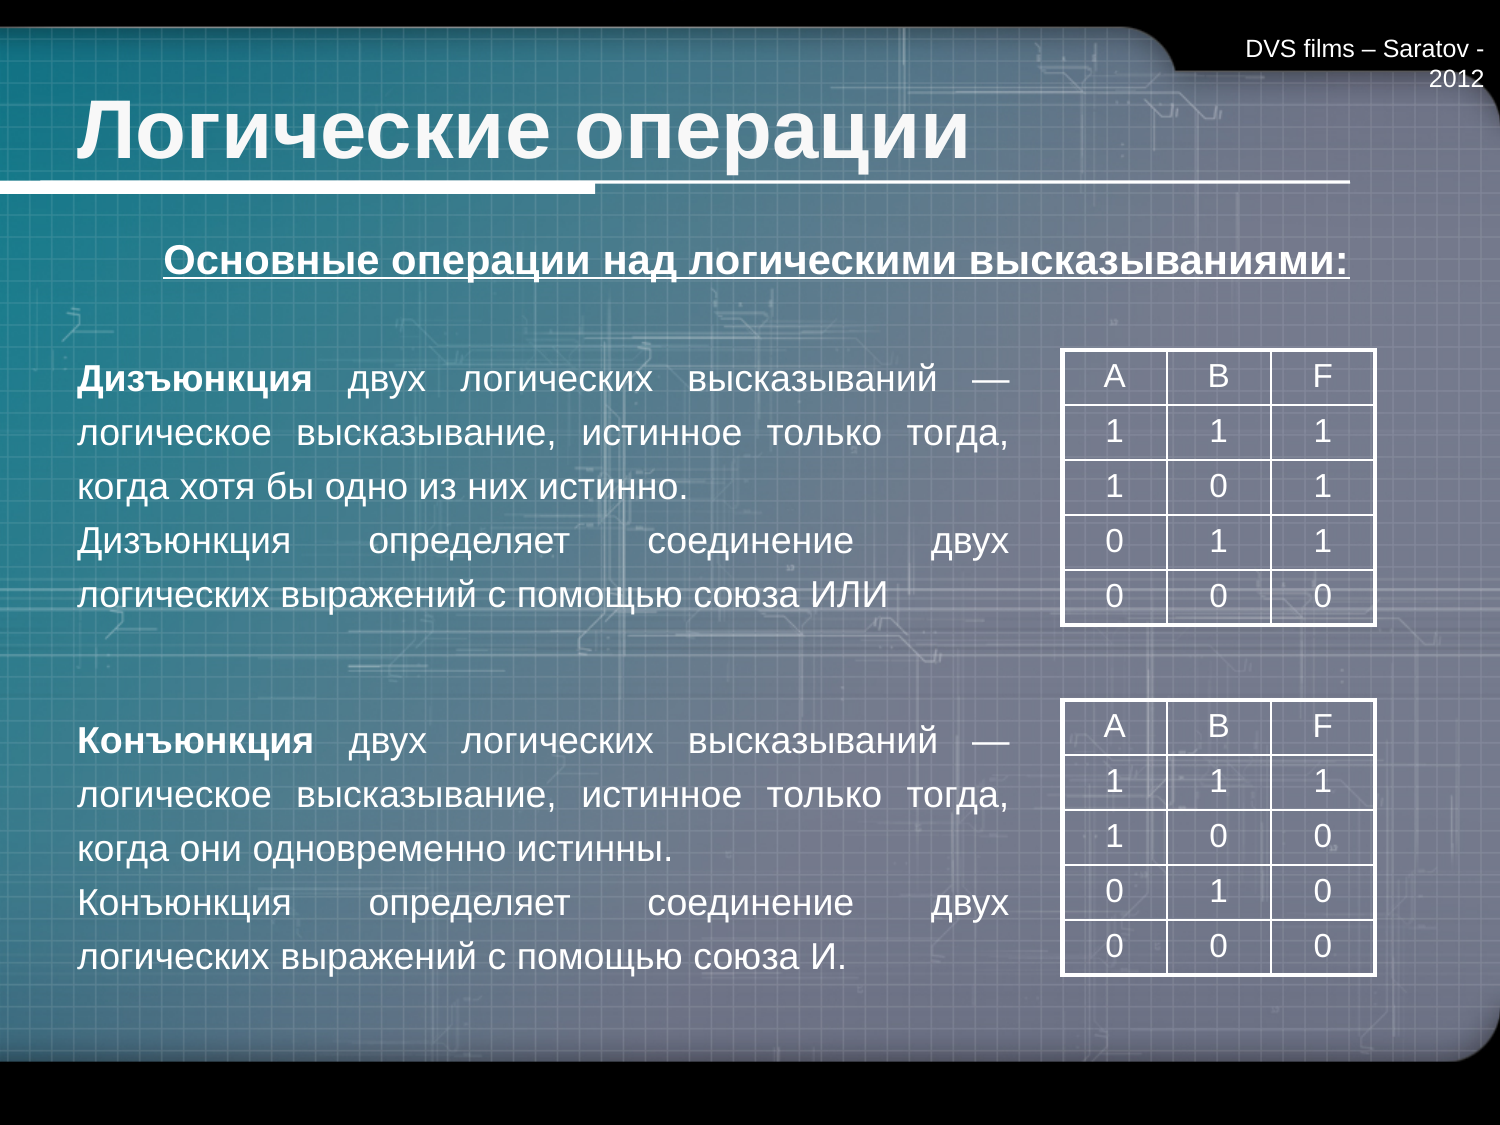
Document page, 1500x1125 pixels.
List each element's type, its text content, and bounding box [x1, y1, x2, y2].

table_cell 1 [1272, 756, 1373, 809]
table_cell 0 [1272, 866, 1373, 919]
table_cell 1 [1272, 406, 1373, 459]
table_cell 0 [1272, 571, 1373, 623]
table_cell 1 [1065, 406, 1166, 459]
table_cell 1 [1272, 461, 1373, 514]
table_cell 0 [1168, 461, 1270, 514]
table_cell 0 [1065, 866, 1166, 919]
table_cell 1 [1168, 866, 1270, 919]
title Логические операции [62, 87, 1401, 163]
table_cell 1 [1168, 406, 1270, 459]
table_cell 1 [1168, 516, 1270, 569]
text_box Дизъюнкция двух логических высказываний — логическое высказывание, истинное только тогда, когда хотя бы одно из них истинно. Дизъюнкция определяет соединение двух логических выражений с помощью союза ИЛИ [62, 337, 1025, 623]
table_cell 1 [1065, 756, 1166, 809]
table_header F [1272, 352, 1373, 404]
table_cell 1 [1065, 461, 1166, 514]
table_cell 0 [1168, 571, 1270, 623]
table_header F [1272, 702, 1373, 754]
table_cell 0 [1168, 921, 1270, 973]
text_box Конъюнкция двух логических высказываний — логическое высказывание, истинное только тогда, когда они одновременно истинны. Конъюнкция определяет соединение двух логических выражений с помощью союза И. [62, 699, 1025, 985]
table_cell 0 [1272, 811, 1373, 864]
table_header A [1065, 702, 1166, 754]
table_cell 0 [1065, 516, 1166, 569]
footer DVS films – Saratov - 2012 [1168, 24, 1500, 76]
table_cell 0 [1065, 921, 1166, 973]
table_header A [1065, 352, 1166, 404]
text_box Основные операции над логическими высказываниями: [148, 224, 1365, 290]
table_header B [1168, 352, 1270, 404]
table_cell 1 [1065, 811, 1166, 864]
picture [0, 0, 1500, 1125]
table_cell 0 [1272, 921, 1373, 973]
table_header B [1168, 702, 1270, 754]
table_cell 0 [1065, 571, 1166, 623]
table_cell 0 [1168, 811, 1270, 864]
table_cell 1 [1168, 756, 1270, 809]
table_cell 1 [1272, 516, 1373, 569]
